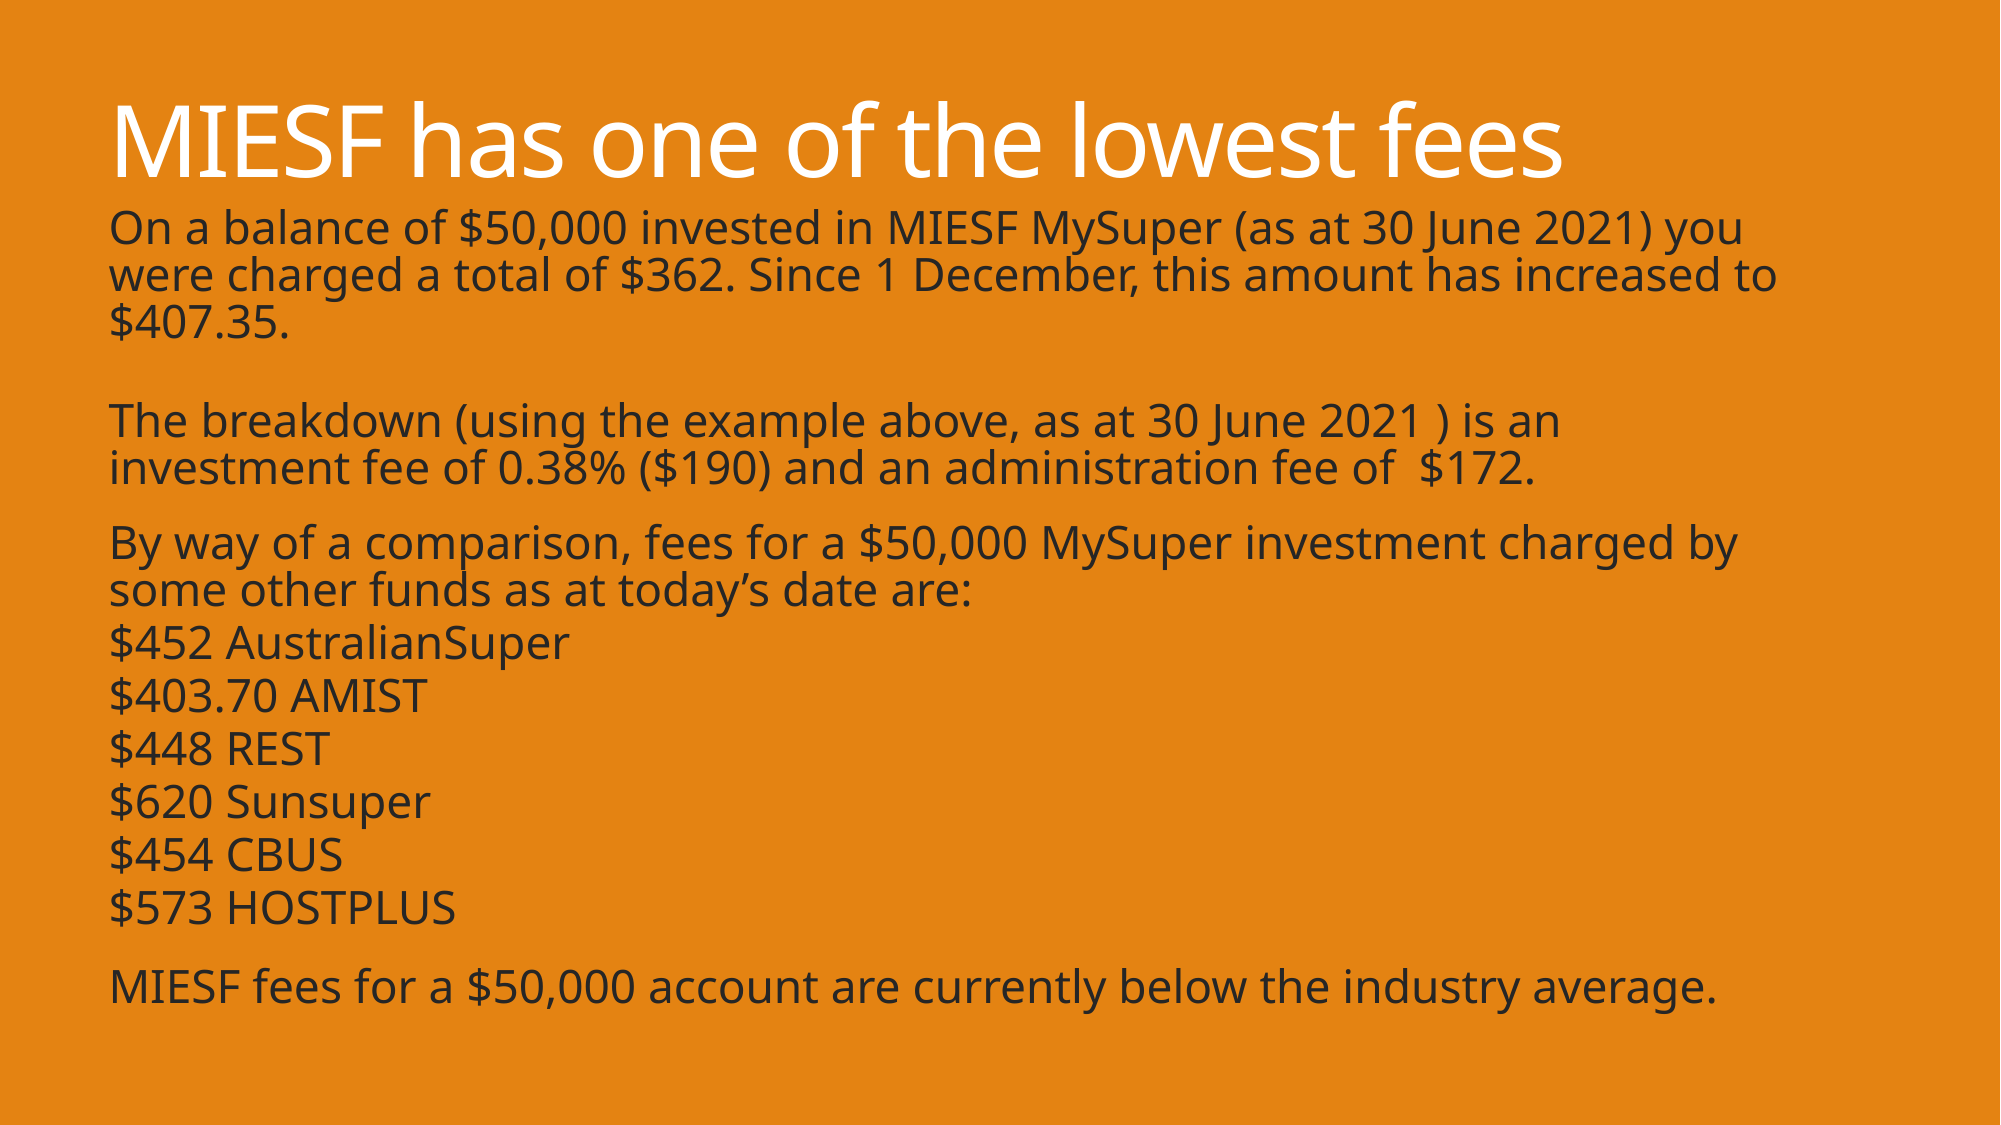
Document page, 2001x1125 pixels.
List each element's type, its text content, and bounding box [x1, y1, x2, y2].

subtitle On a balance of $50,000 invested in MIESF MySuper (as at 30 June 2021) you were charged a total of $362. Since 1 December, this amount has increased to $407.35. The breakdown (using the example above, as at 30 June 2021 ) is an investment fee of 0.38% ($190) and an administration fee of $172. By way of a comparison, fees for a $50,000 MySuper investment charged by some other funds as at today’s date are: $452 AustralianSuper $403.70 AMIST $448 REST $620 Sunsuper $454 CBUS $573 HOSTPLUS MIESF fees for a $50,000 account are currently below the industry average. [93, 164, 1815, 1086]
title MIESF has one of the lowest fees [93, 60, 1767, 164]
